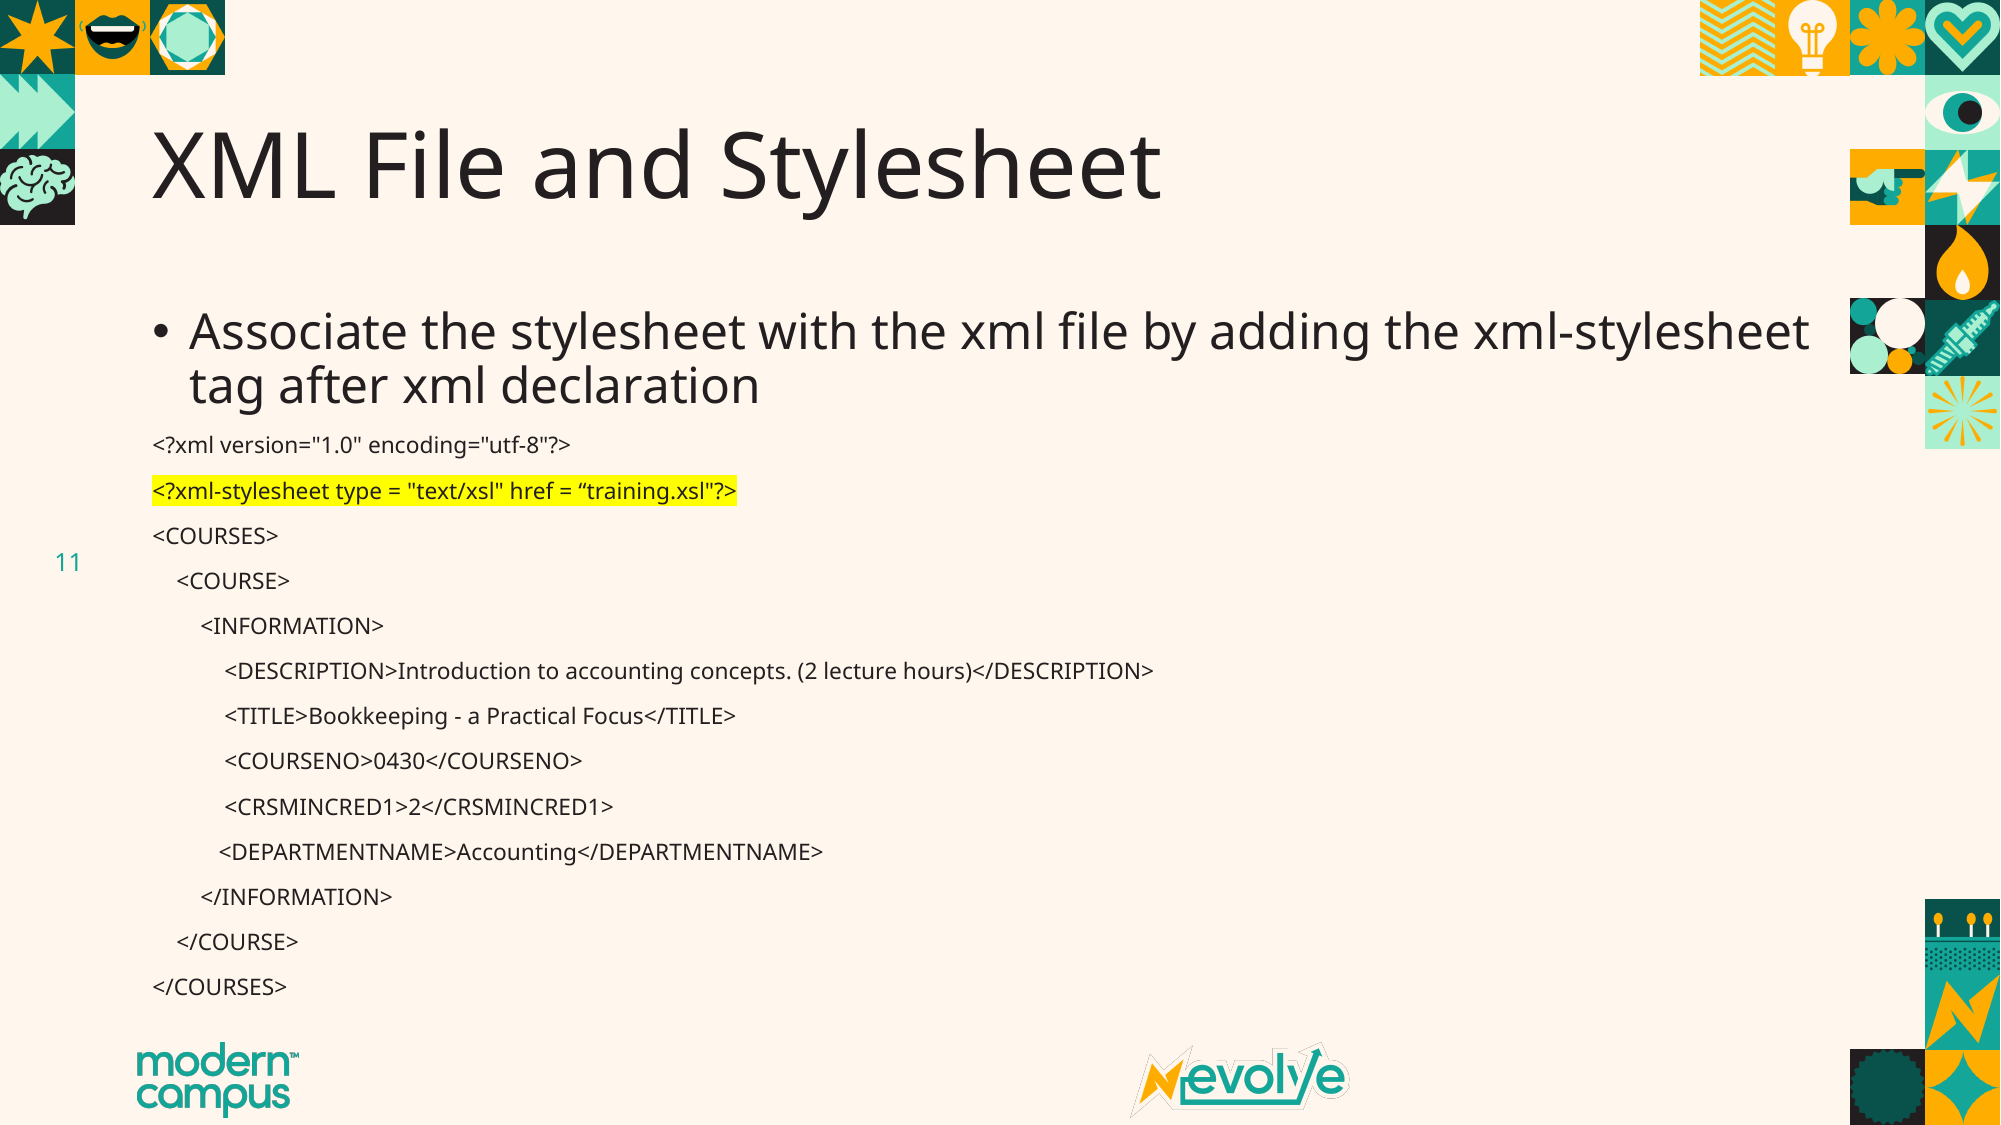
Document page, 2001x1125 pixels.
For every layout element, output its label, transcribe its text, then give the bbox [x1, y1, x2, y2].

picture [137, 1042, 299, 1118]
picture [1700, 0, 2000, 449]
picture [0, 0, 225, 225]
title XML File and Stylesheet [137, 59, 1863, 278]
picture [1130, 1042, 1350, 1118]
list Associate the stylesheet with the xml file by adding the xml-stylesheet tag after xml declaration <?xml version="1.0" encoding="utf-8"?> <?xml-stylesheet type = "text/xsl" href = “training.xsl"?> <COURSES> <COURSE> <INFORMATION> <DESCRIPTION>Introduction to accounting concepts. (2 lecture hours)</DESCRIPTION> <TITLE>Bookkeeping - a Practical Focus</TITLE> <COURSENO>0430</COURSENO> <CRSMINCRED1>2</CRSMINCRED1> <DEPARTMENTNAME>Accounting</DEPARTMENTNAME> </INFORMATION> </COURSE> </COURSES> [137, 299, 1863, 1014]
picture [1850, 899, 2000, 1125]
